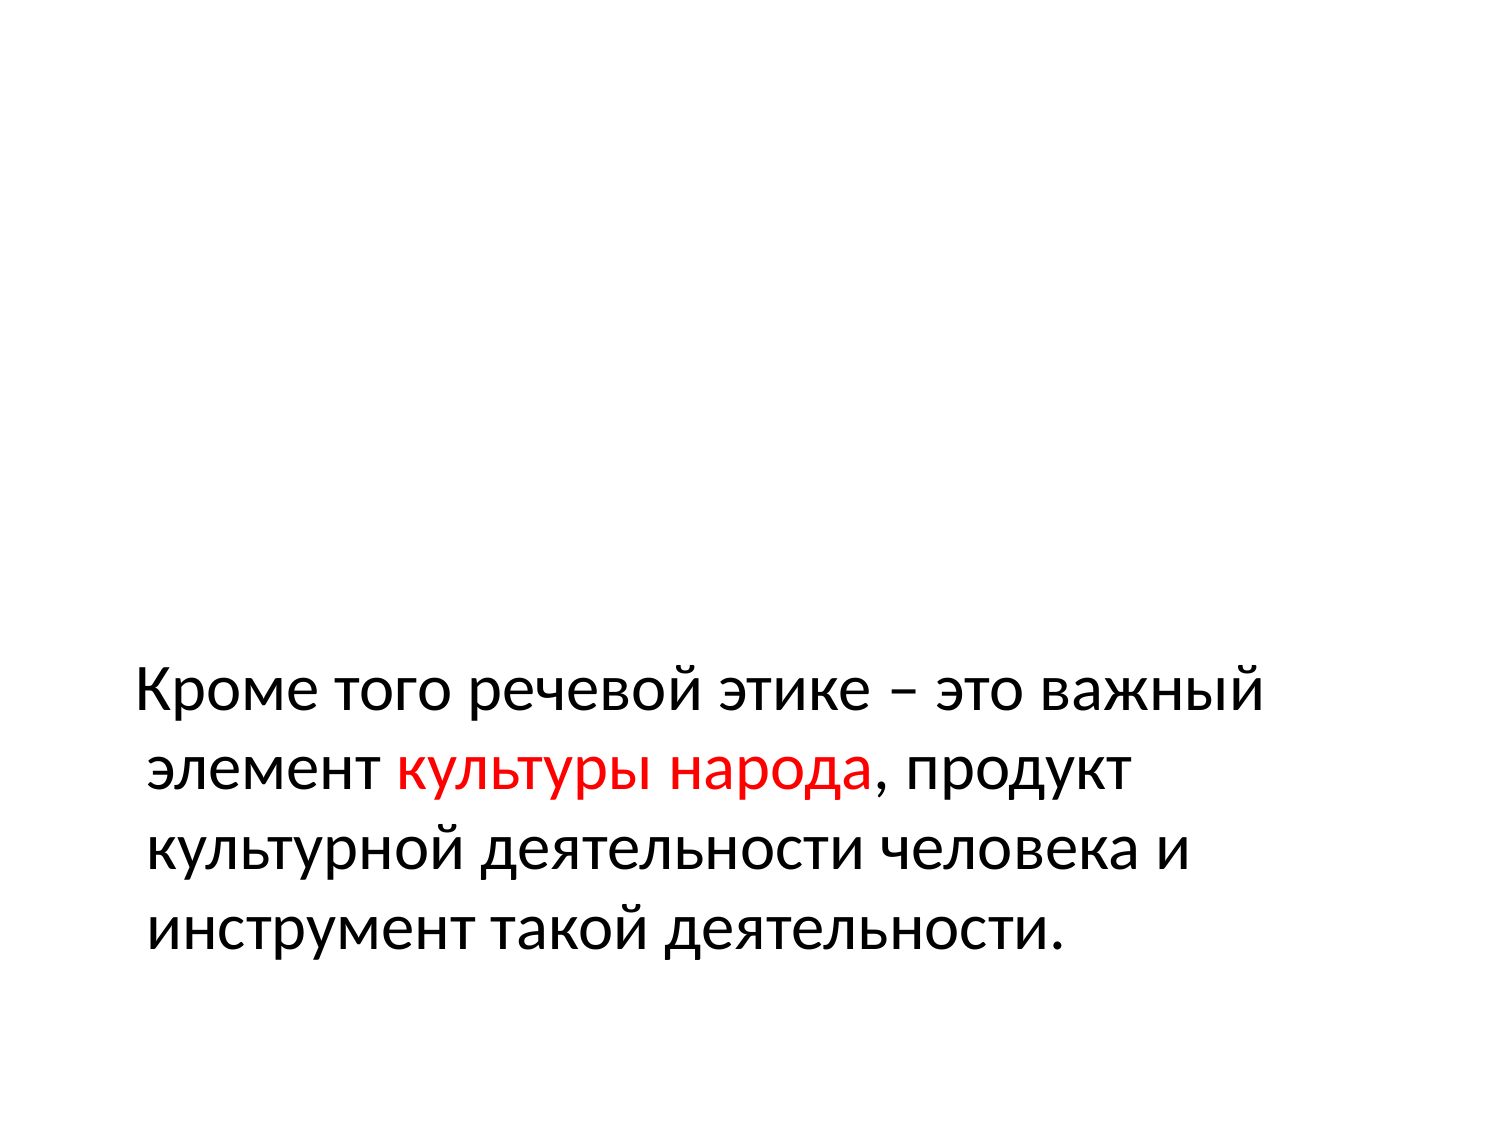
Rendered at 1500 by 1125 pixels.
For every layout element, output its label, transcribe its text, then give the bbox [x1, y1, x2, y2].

list Кроме того речевой этике – это важный элемент культуры народа, продукт культурной деятельности человека и инструмент такой деятельности. [75, 262, 1425, 1005]
